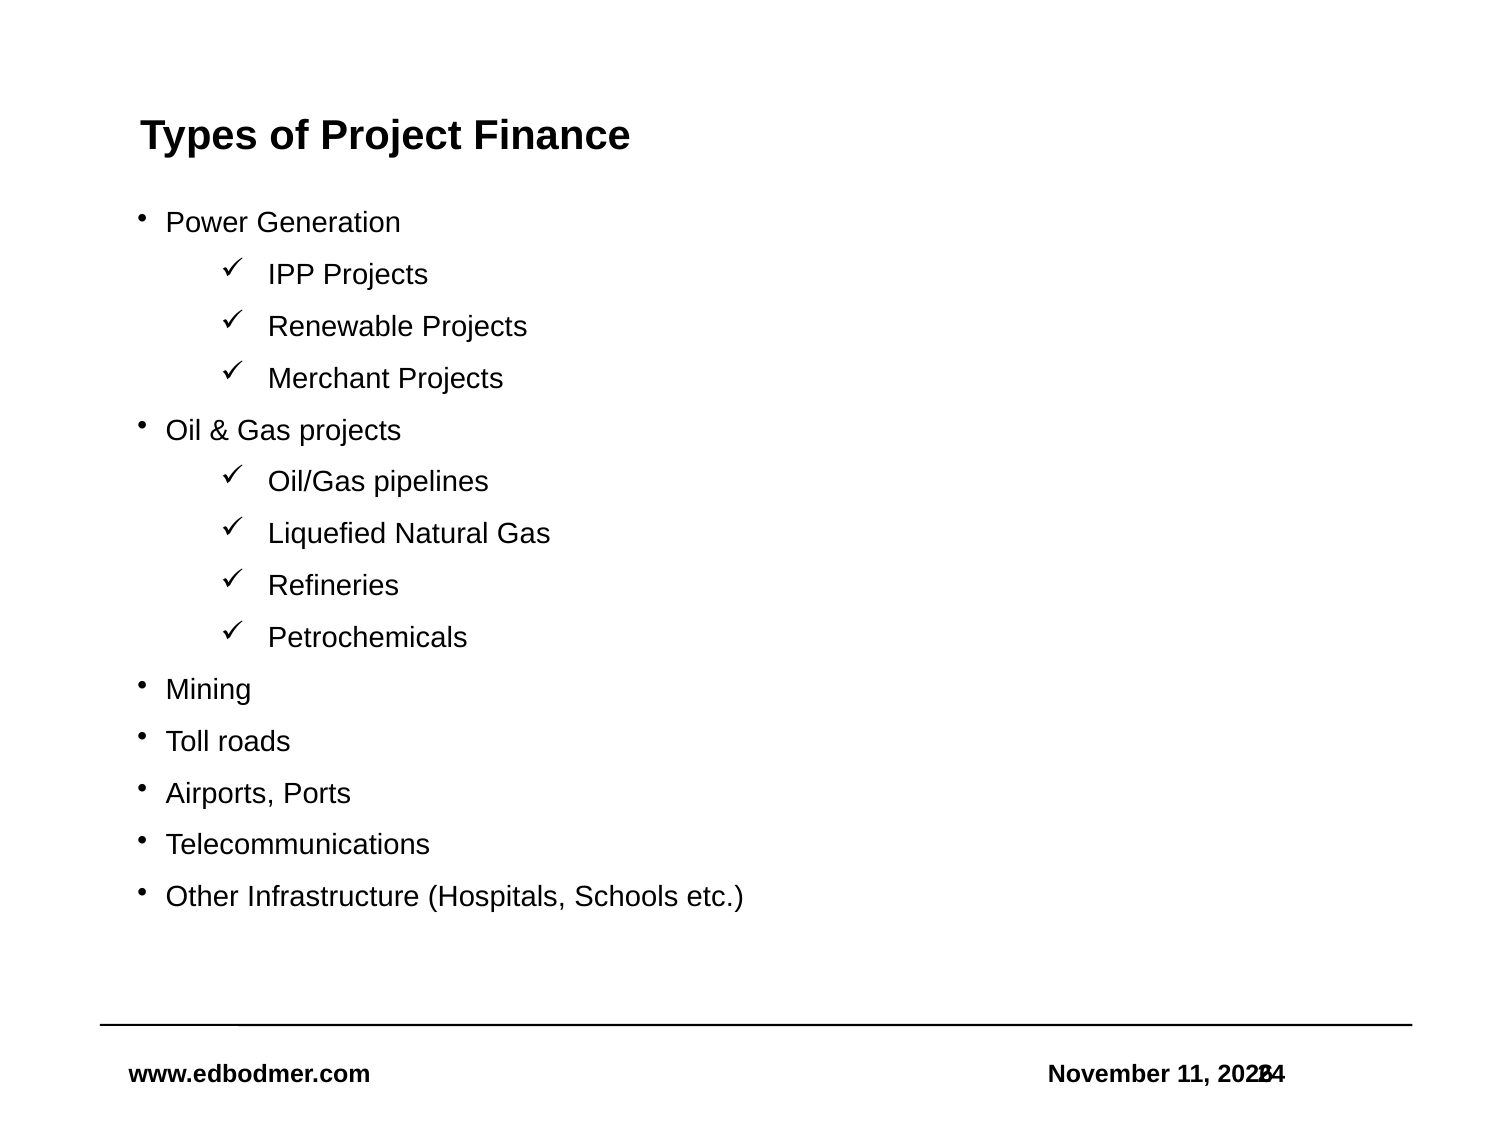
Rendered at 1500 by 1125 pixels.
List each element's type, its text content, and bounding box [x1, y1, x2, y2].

title Types of Project Finance [124, 99, 1288, 199]
list Power Generation IPP Projects Renewable Projects Merchant Projects Oil & Gas projects Oil/Gas pipelines Liquefied Natural Gas Refineries Petrochemicals Mining Toll roads Airports, Ports Telecommunications Other Infrastructure (Hospitals, Schools etc.) [112, 199, 1363, 988]
